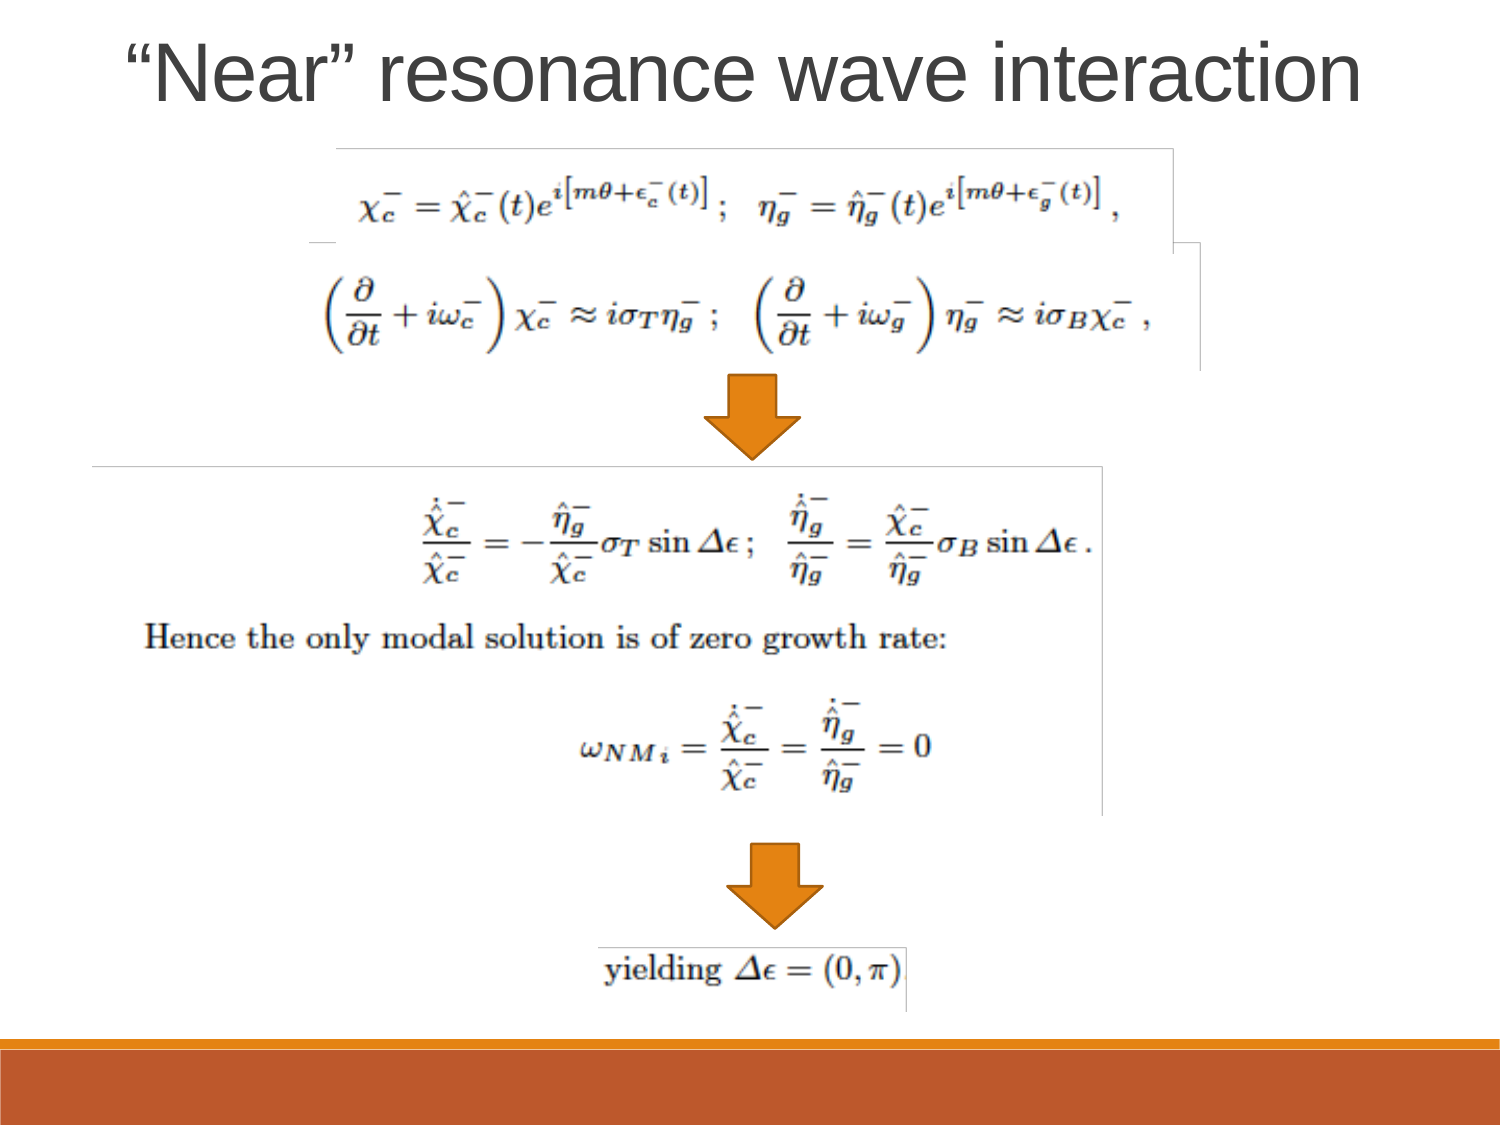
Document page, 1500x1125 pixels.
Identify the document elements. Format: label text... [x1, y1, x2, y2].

text_box “Near” resonance wave interaction [61, 26, 1450, 154]
picture [91, 465, 1106, 817]
picture [598, 946, 910, 1012]
text_box [726, 842, 824, 930]
picture [308, 146, 1204, 372]
text_box [703, 380, 802, 461]
